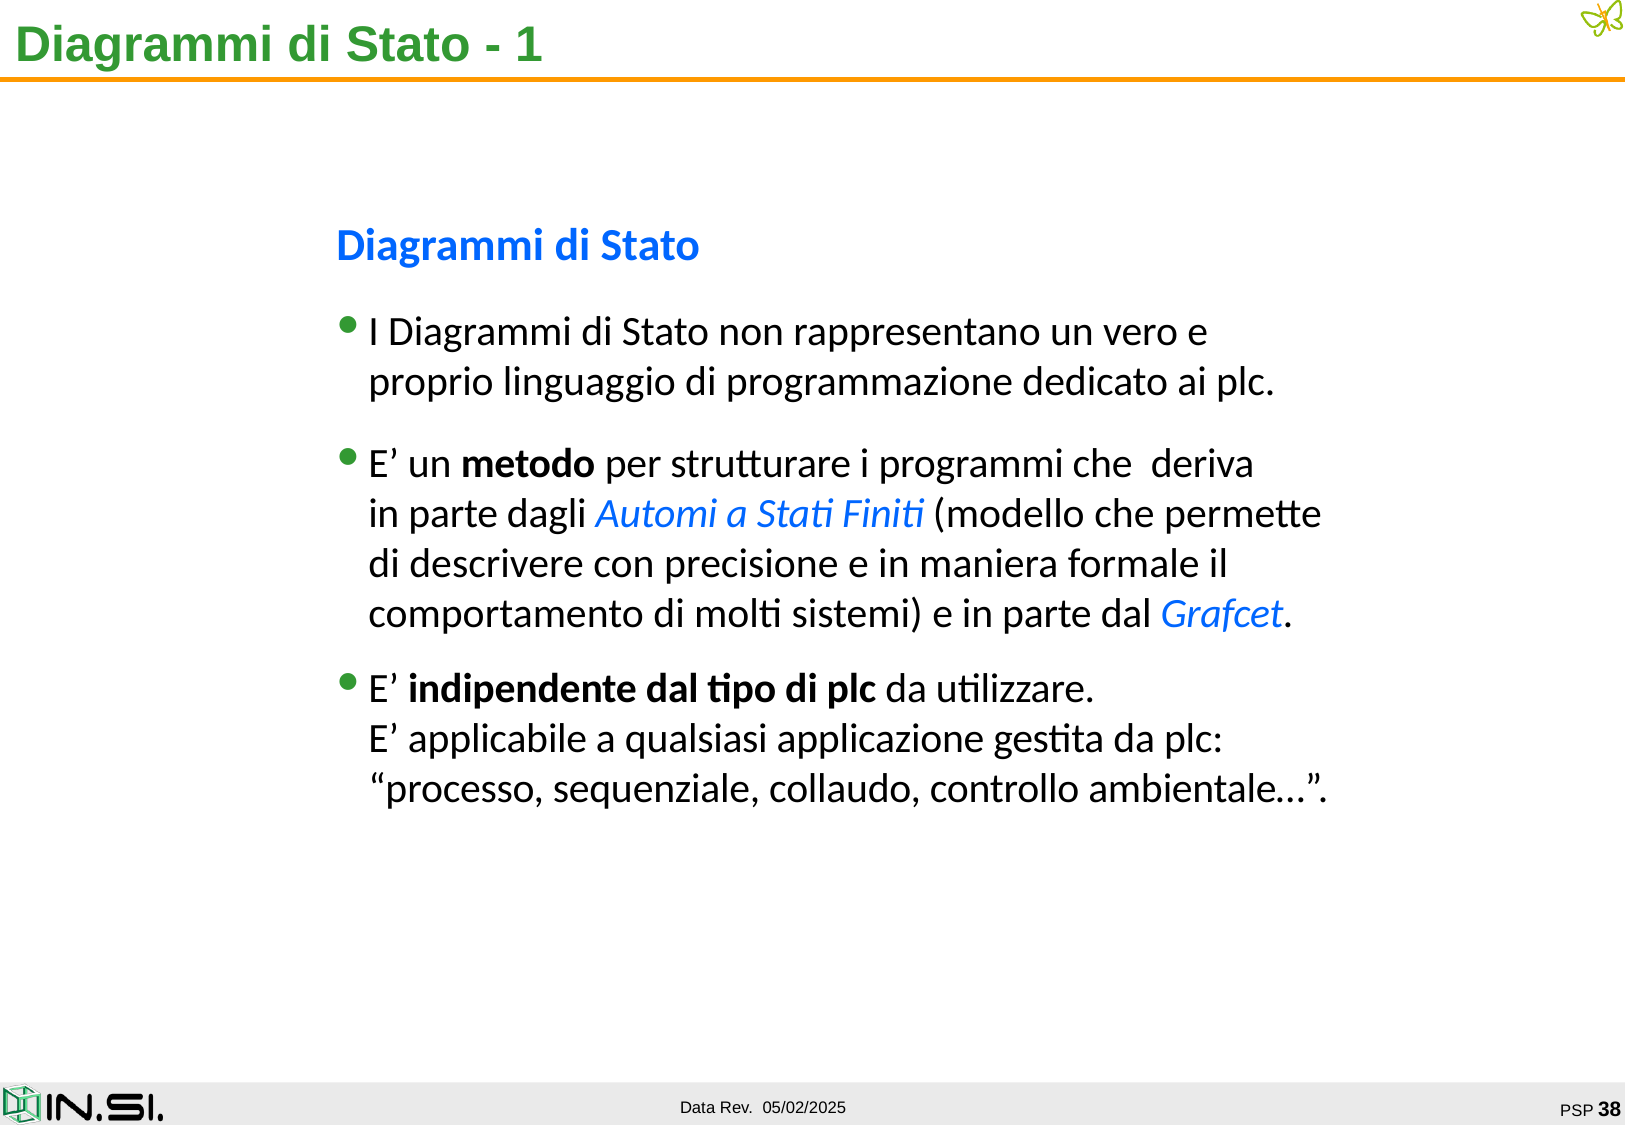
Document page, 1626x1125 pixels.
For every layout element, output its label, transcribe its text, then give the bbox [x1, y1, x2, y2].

list E’ indipendente dal tipo di plc da utilizzare. E’ applicabile a qualsiasi applicazione gestita da plc: “processo, sequenziale, collaudo, controllo ambientale…”. [329, 653, 1359, 826]
picture [1580, 0, 1625, 37]
picture [3, 1083, 163, 1125]
title Diagrammi di Stato - 1 [0, 11, 1426, 80]
list E’ un metodo per strutturare i programmi che deriva in parte dagli Automi a Stati Finiti (modello che permette di descrivere con precisione e in maniera formale il comportamento di molti sistemi) e in parte dal Grafcet. [329, 428, 1337, 640]
list I Diagrammi di Stato non rappresentano un vero e proprio linguaggio di programmazione dedicato ai plc. [329, 295, 1329, 411]
text_box Diagrammi di Stato [205, 210, 819, 278]
